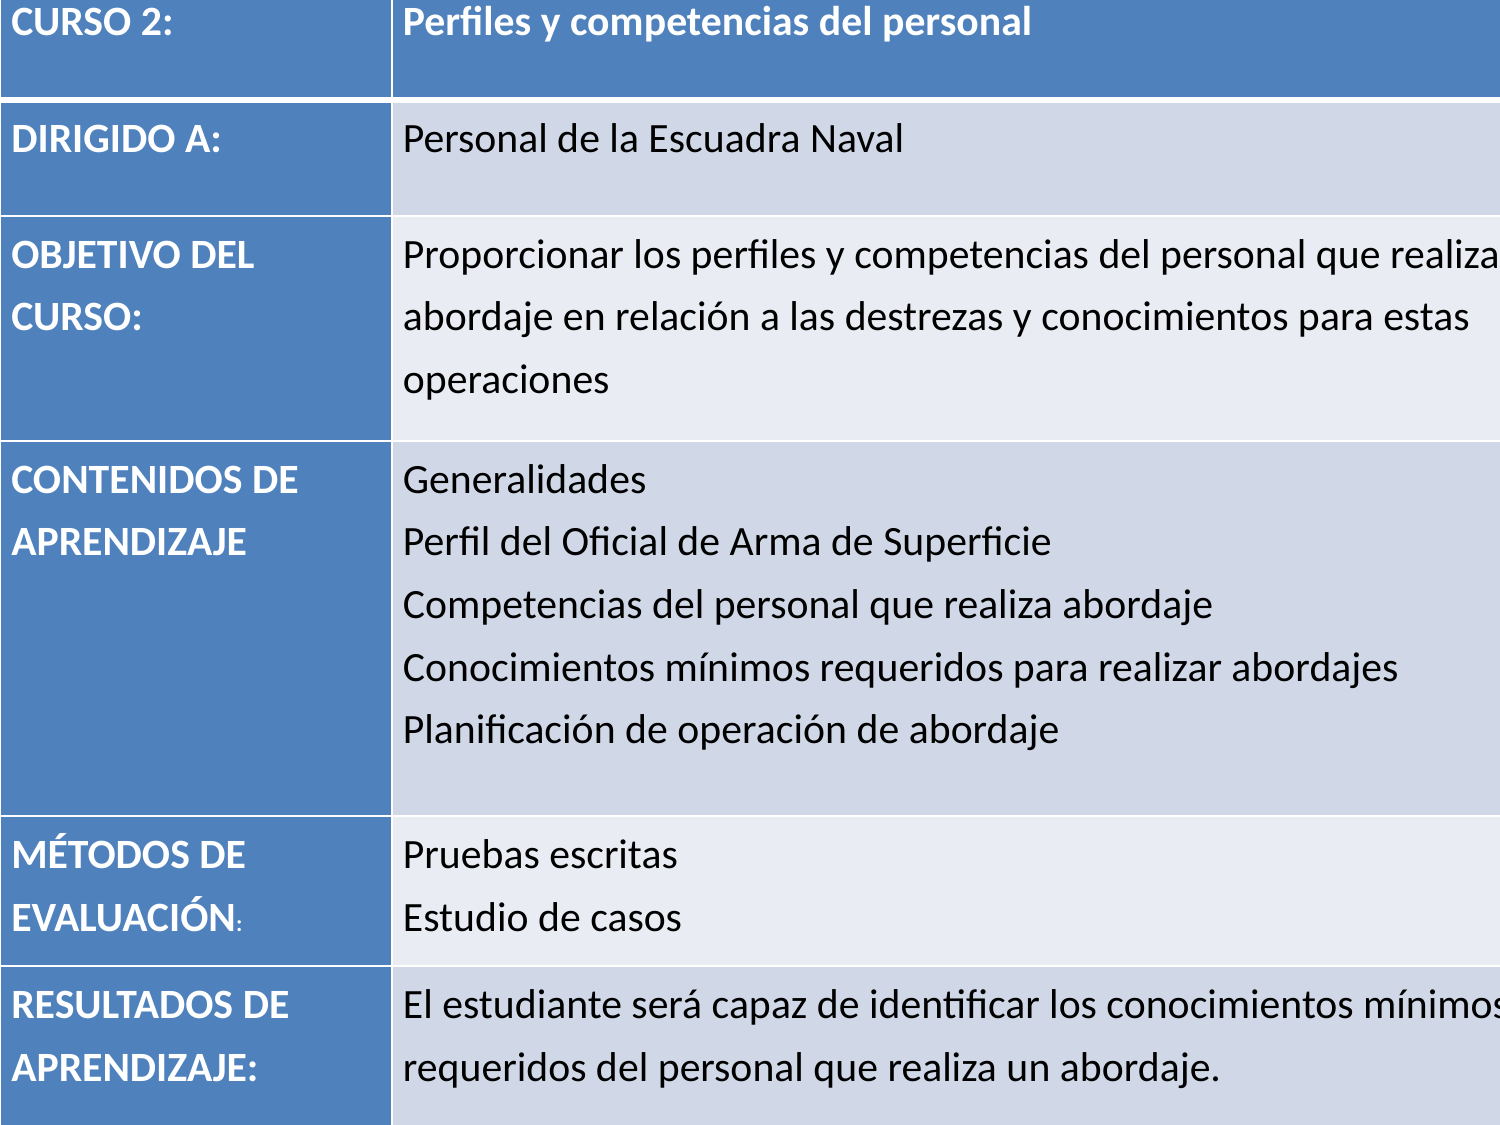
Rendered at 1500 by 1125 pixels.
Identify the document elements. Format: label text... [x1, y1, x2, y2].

table_header CURSO 2: [1, 0, 391, 97]
table_cell Generalidades Perfil del Oficial de Arma de Superficie Competencias del personal que realiza abordaje Conocimientos mínimos requeridos para realizar abordajes Planificación de operación de abordaje [393, 442, 1500, 815]
table_cell El estudiante será capaz de identificar los conocimientos mínimos requeridos del personal que realiza un abordaje. [393, 967, 1500, 1125]
table_cell CONTENIDOS DE APRENDIZAJE [1, 442, 391, 815]
table_cell DIRIGIDO A: [1, 103, 391, 215]
table_cell Pruebas escritas Estudio de casos [393, 817, 1500, 965]
table_cell RESULTADOS DE APRENDIZAJE: [1, 967, 391, 1125]
table_cell MÉTODOS DE EVALUACIÓN: [1, 817, 391, 965]
table_header Perfiles y competencias del personal [393, 0, 1500, 97]
table_cell Personal de la Escuadra Naval [393, 103, 1500, 215]
table_cell OBJETIVO DEL CURSO: [1, 217, 391, 440]
table_cell Proporcionar los perfiles y competencias del personal que realiza abordaje en relación a las destrezas y conocimientos para estas operaciones [393, 217, 1500, 440]
